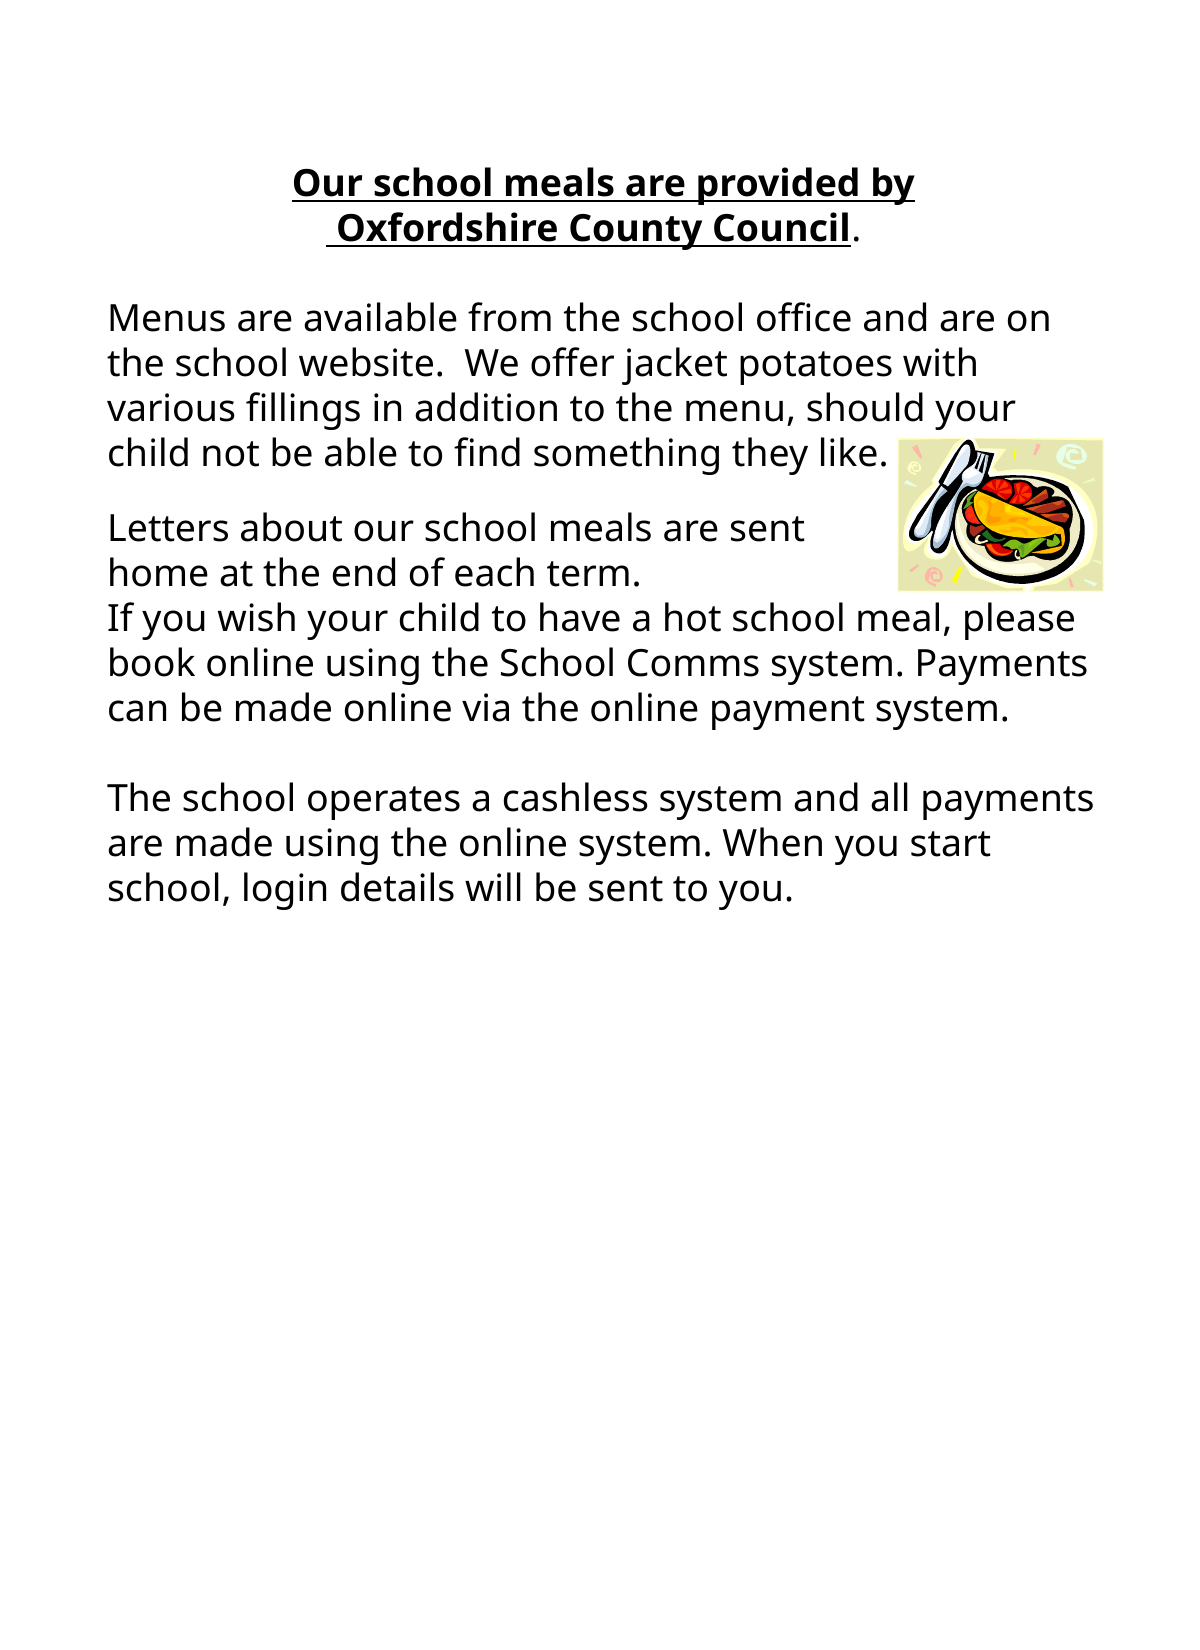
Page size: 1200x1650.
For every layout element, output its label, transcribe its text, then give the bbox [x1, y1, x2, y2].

text_box Our school meals are provided by Oxfordshire County Council. Menus are available from the school office and are on the school website. We offer jacket potatoes with various fillings in addition to the menu, should your child not be able to find something they like. Letters about our school meals are sent home at the end of each term. If you wish your child to have a hot school meal, please book online using the School Comms system. Payments can be made online via the online payment system. The school operates a cashless system and all payments are made using the online system. When you start school, login details will be sent to you. [92, 151, 1115, 917]
picture [897, 434, 1108, 597]
